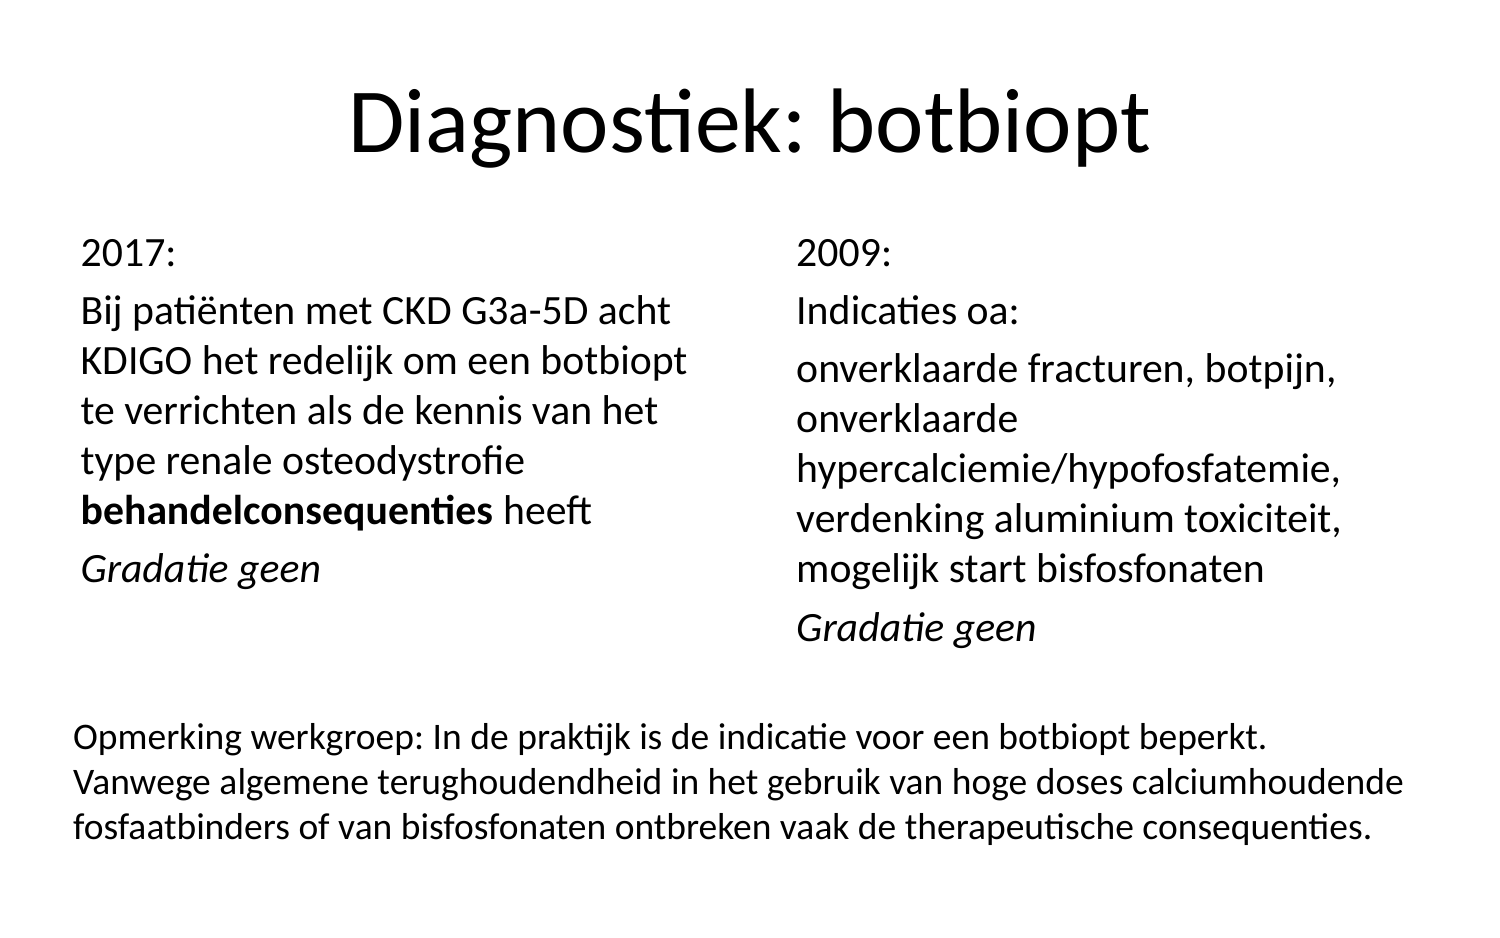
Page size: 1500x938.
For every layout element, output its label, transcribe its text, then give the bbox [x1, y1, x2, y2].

text_box Opmerking werkgroep: In de praktijk is de indicatie voor een botbiopt beperkt. Vanwege algemene terughoudendheid in het gebruik van hoge doses calciumhoudende fosfaatbinders of van bisfosfonaten ontbreken vaak de therapeutische consequenties. [58, 704, 1429, 855]
text_box 2009: Indicaties oa: onverklaarde fracturen, botpijn, onverklaarde hypercalciemie/hypofosfatemie, verdenking aluminium toxiciteit, mogelijk start bisfosfonaten Gradatie geen [781, 216, 1433, 574]
title Diagnostiek: botbiopt [75, 37, 1425, 194]
list 2017: Bij patiënten met CKD G3a-5D acht KDIGO het redelijk om een botbiopt te verrichten als de kennis van het type renale osteodystrofie behandelconsequenties heeft Gradatie geen [65, 216, 717, 574]
